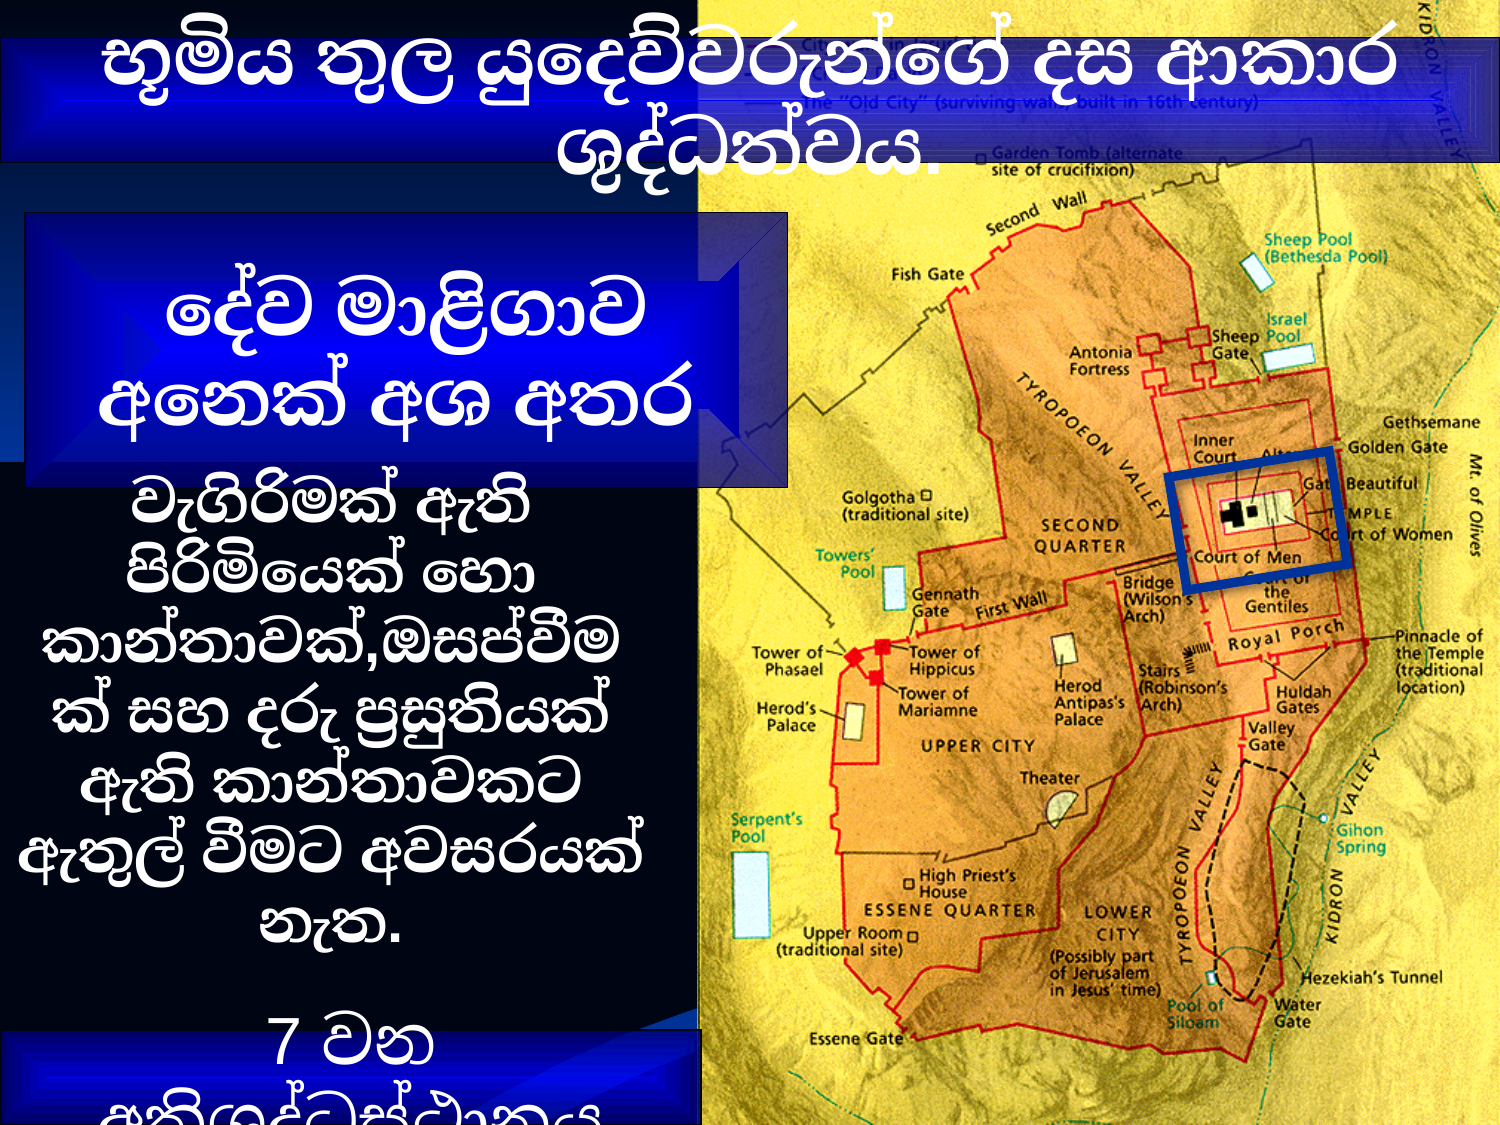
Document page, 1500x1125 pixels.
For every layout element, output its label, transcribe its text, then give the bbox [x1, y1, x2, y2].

text_box දේව මාළිගාව අනෙක් අශ අතර [24, 212, 691, 488]
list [696, 0, 1500, 1125]
text_box වැගිරිමක් ඇති පිරිමියෙක් හො කාන්තාවක්,ඔසප්වීමක් සහ දරු ප්‍රසුතියක් ඇති කාන්තාවකට ඇතුල් වීමට අවසරයක් නැත. [0, 525, 663, 894]
text_box භූමිය තුල යුදෙව්වරුන්ගේ දස ආකාර ශුද්ධත්වය. [0, 37, 691, 163]
text_box 7 වන අතිශුද්ධස්ථානය [1, 1029, 691, 1125]
